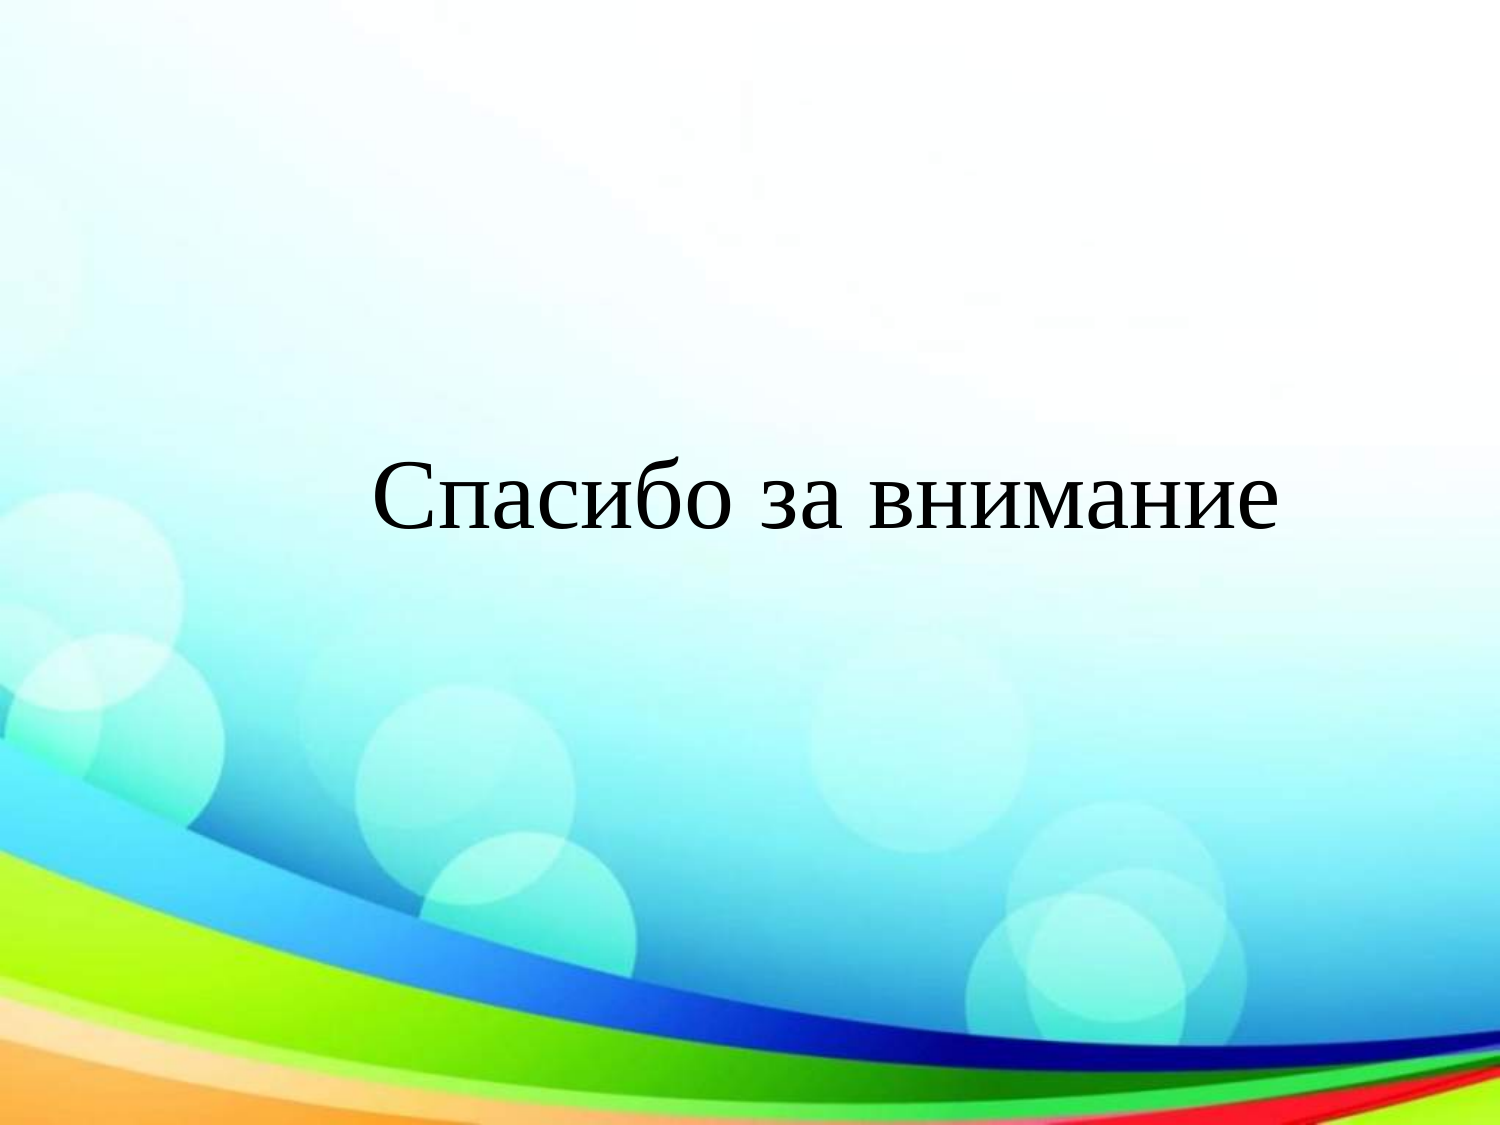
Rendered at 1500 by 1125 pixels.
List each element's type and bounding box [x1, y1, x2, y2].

list [0, 0, 1500, 1125]
